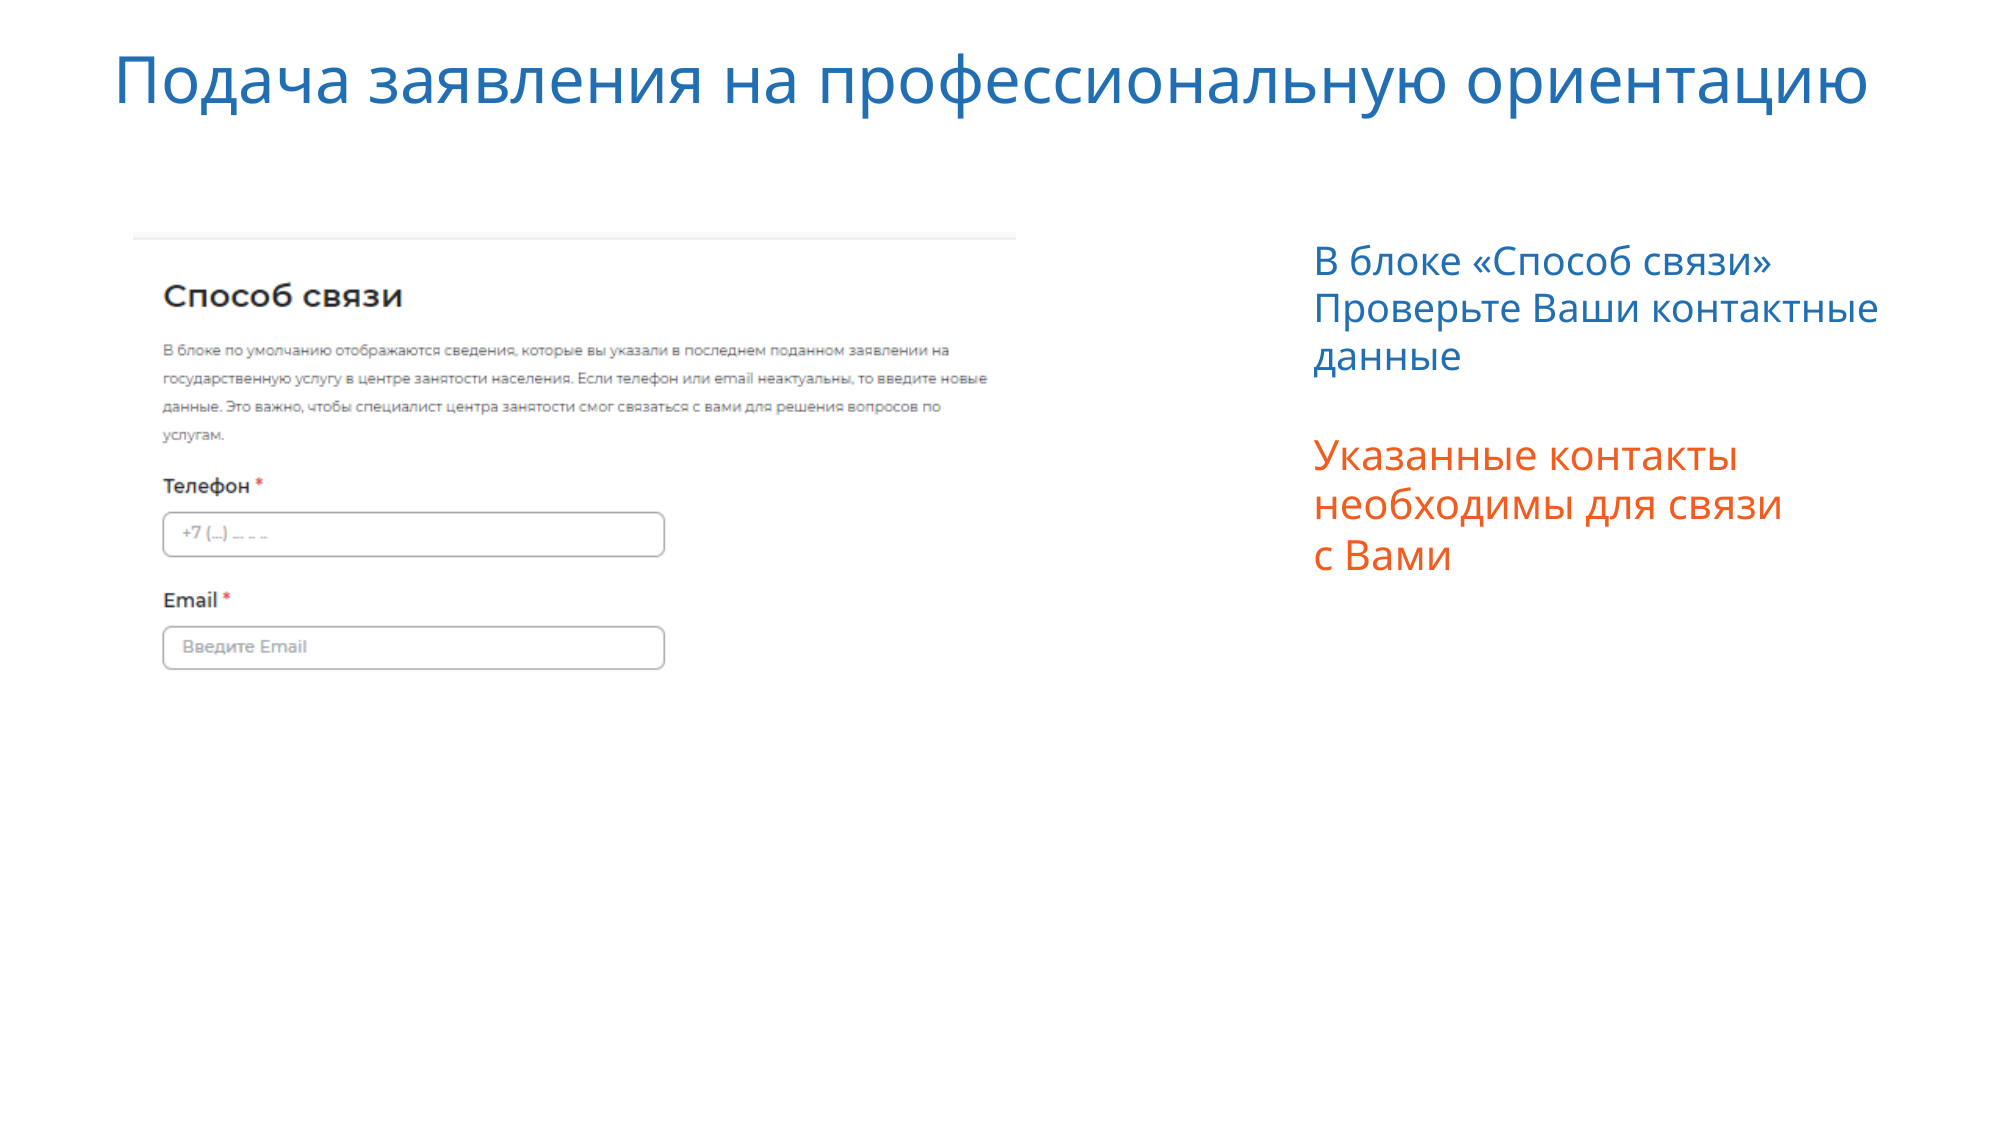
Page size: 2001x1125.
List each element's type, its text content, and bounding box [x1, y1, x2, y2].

picture [133, 231, 1016, 692]
text_box В блоке «Способ связи» Проверьте Ваши контактные данные Указанные контакты необходимы для связи с Вами [1298, 228, 1897, 586]
title Подача заявления на профессиональную ориентацию [98, 35, 1897, 129]
